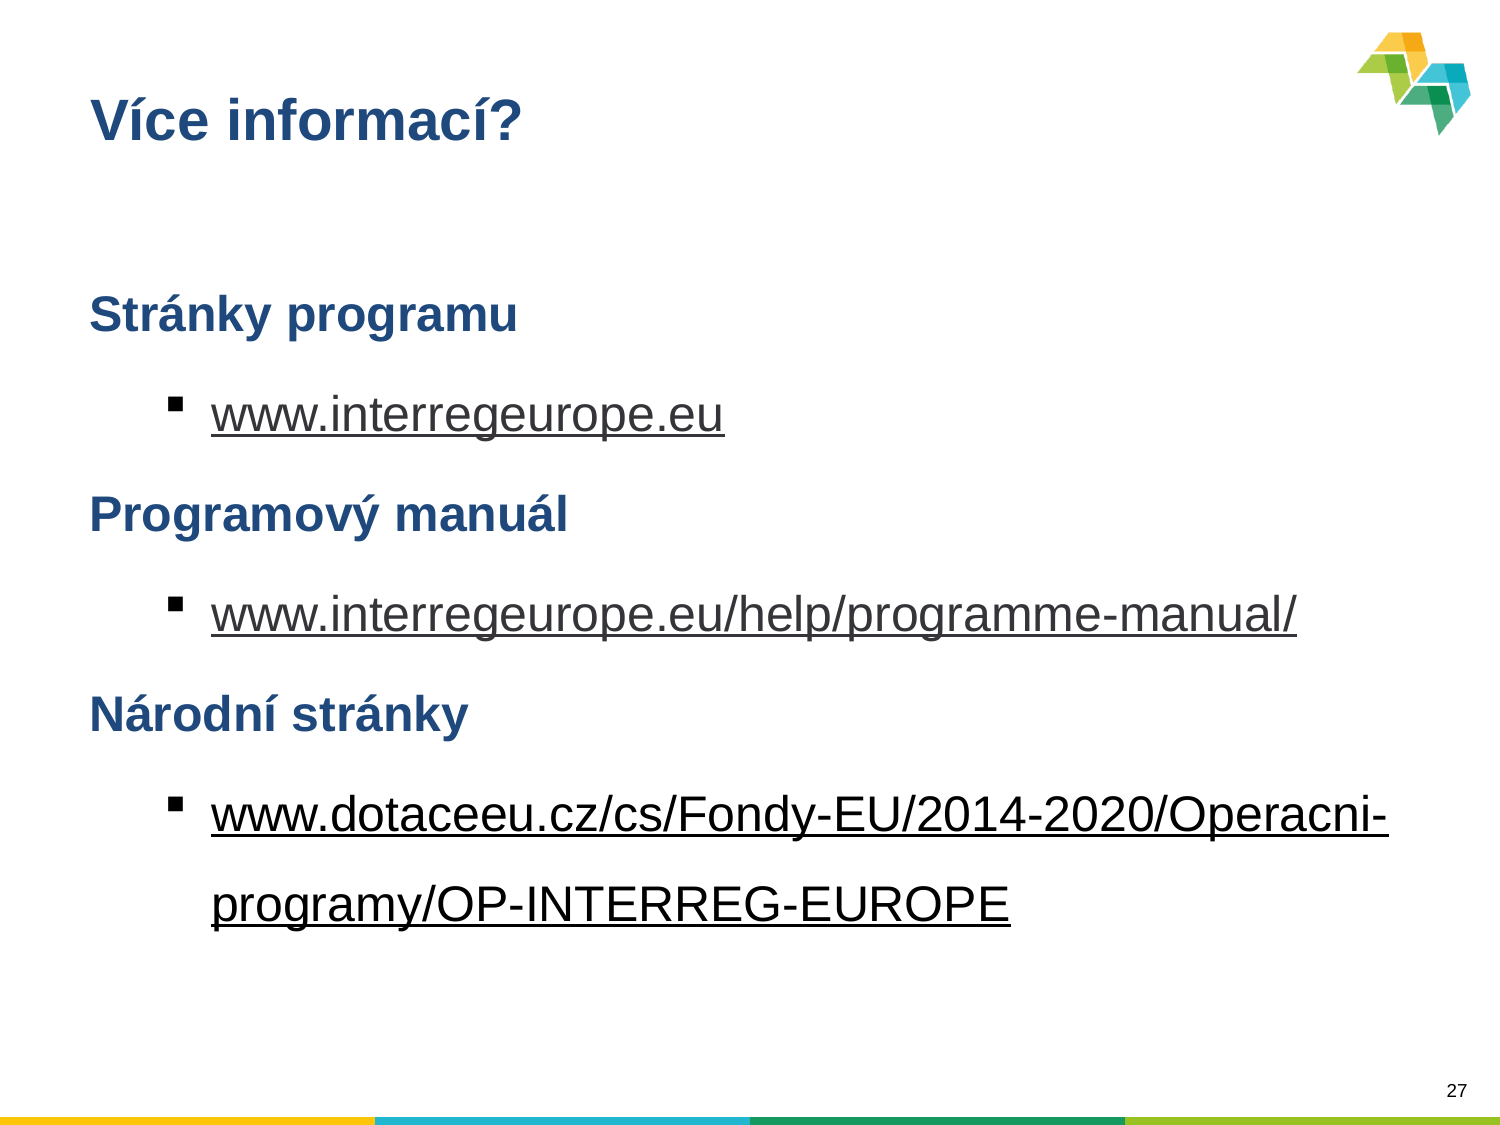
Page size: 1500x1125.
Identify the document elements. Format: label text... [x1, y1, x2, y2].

list Stránky programu www.interregeurope.eu Programový manuál www.interregeurope.eu/help/programme-manual/ Národní stránky www.dotaceeu.cz/cs/Fondy-EU/2014-2020/Operacni-programy/OP-INTERREG-EUROPE [74, 243, 1421, 1094]
picture [1353, 28, 1471, 138]
title Více informací? [75, 70, 1425, 163]
